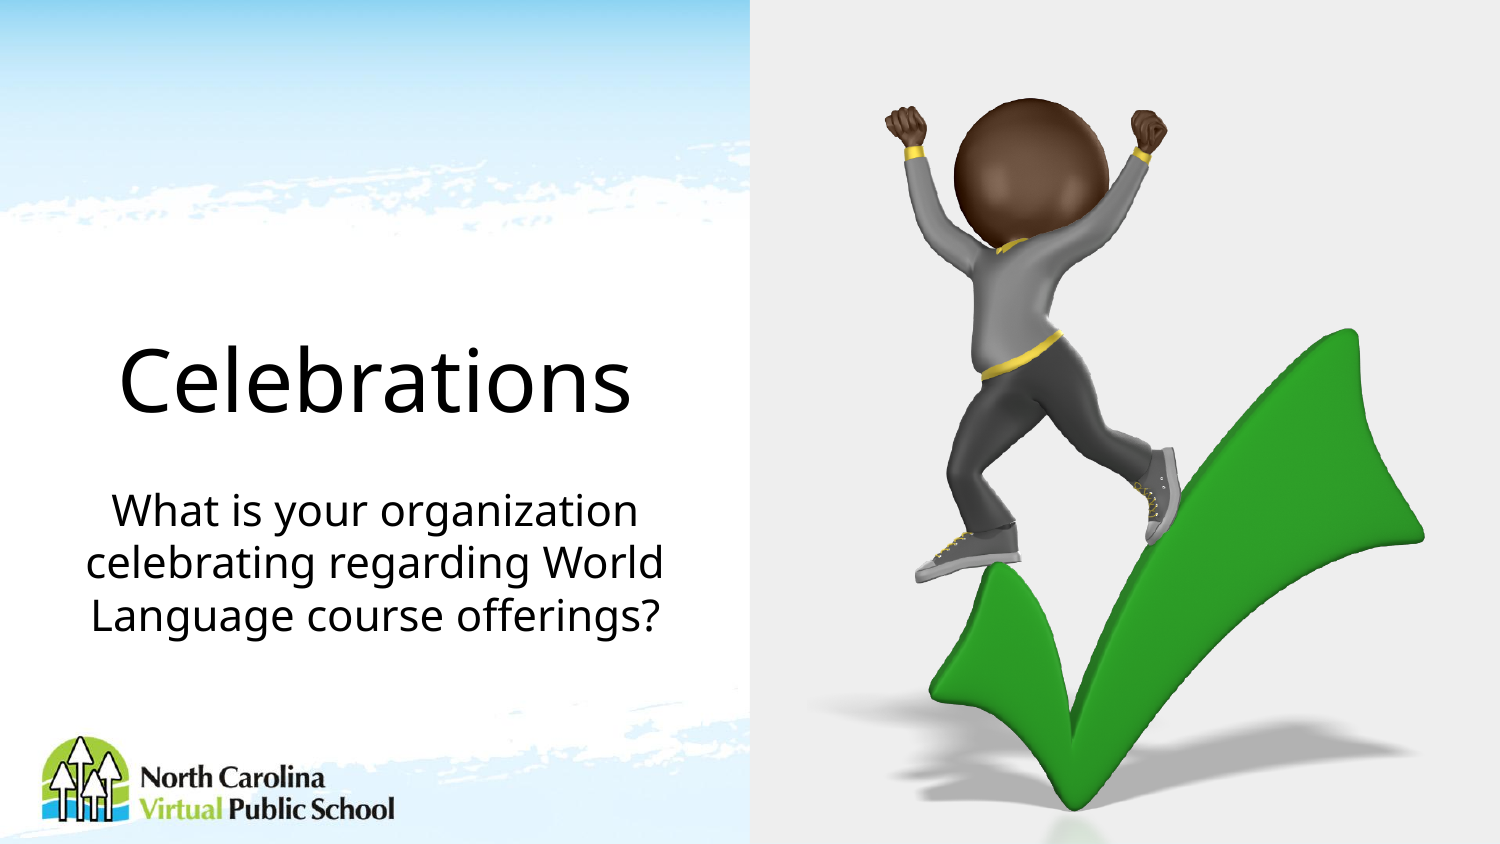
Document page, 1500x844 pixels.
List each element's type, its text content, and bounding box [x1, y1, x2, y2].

picture [0, 0, 749, 844]
subtitle What is your organization celebrating regarding World Language course offerings? [43, 459, 708, 663]
title Celebrations [43, 202, 708, 446]
picture [806, 80, 1483, 844]
